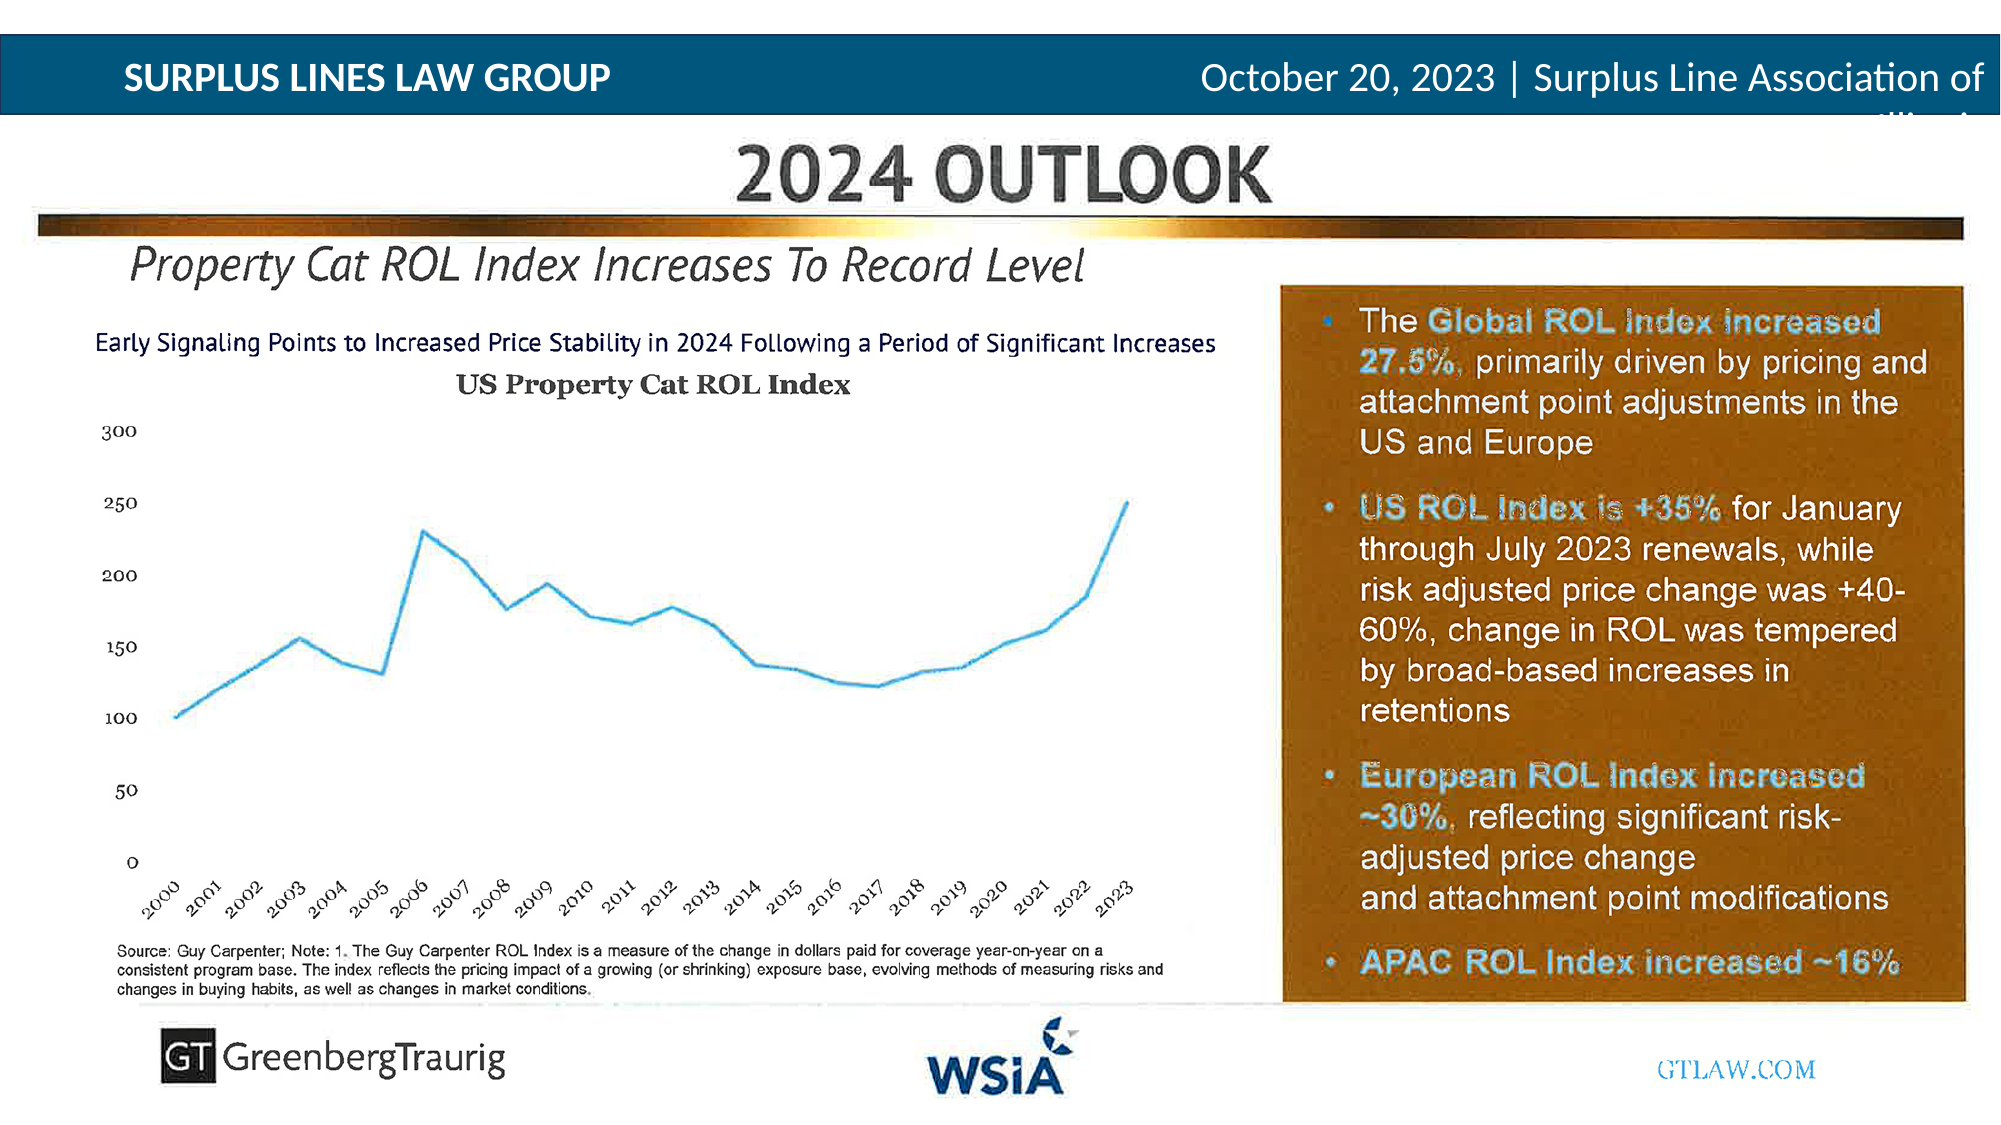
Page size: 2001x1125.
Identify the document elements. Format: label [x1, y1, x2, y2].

picture [0, 125, 2000, 1111]
